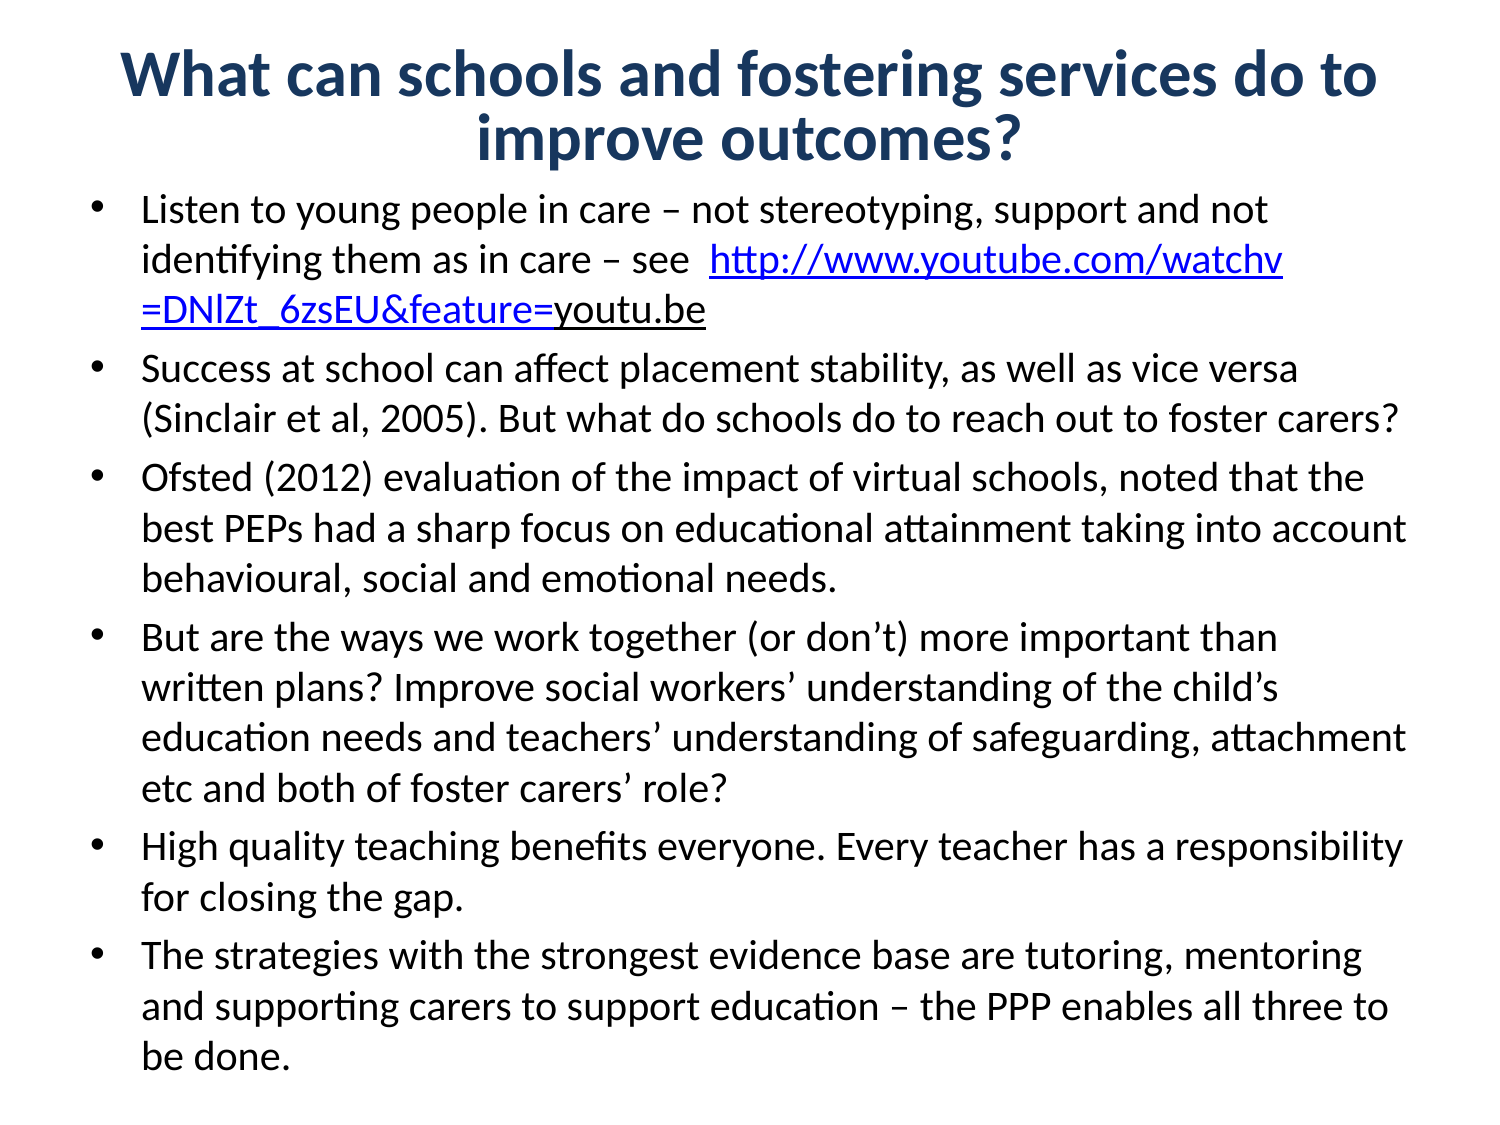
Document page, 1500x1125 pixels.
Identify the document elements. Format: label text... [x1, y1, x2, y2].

list Listen to young people in care – not stereotyping, support and not identifying them as in care – see http://www.youtube.com/watchv=DNlZt_6zsEU&feature=youtu.be Success at school can affect placement stability, as well as vice versa (Sinclair et al, 2005). But what do schools do to reach out to foster carers? Ofsted (2012) evaluation of the impact of virtual schools, noted that the best PEPs had a sharp focus on educational attainment taking into account behavioural, social and emotional needs. But are the ways we work together (or don’t) more important than written plans? Improve social workers’ understanding of the child’s education needs and teachers’ understanding of safeguarding, attachment etc and both of foster carers’ role? High quality teaching benefits everyone. Every teacher has a responsibility for closing the gap. The strategies with the strongest evidence base are tutoring, mentoring and supporting carers to support education – the PPP enables all three to be done. [75, 173, 1425, 1088]
title What can schools and fostering services do to improve outcomes? [75, 45, 1425, 173]
